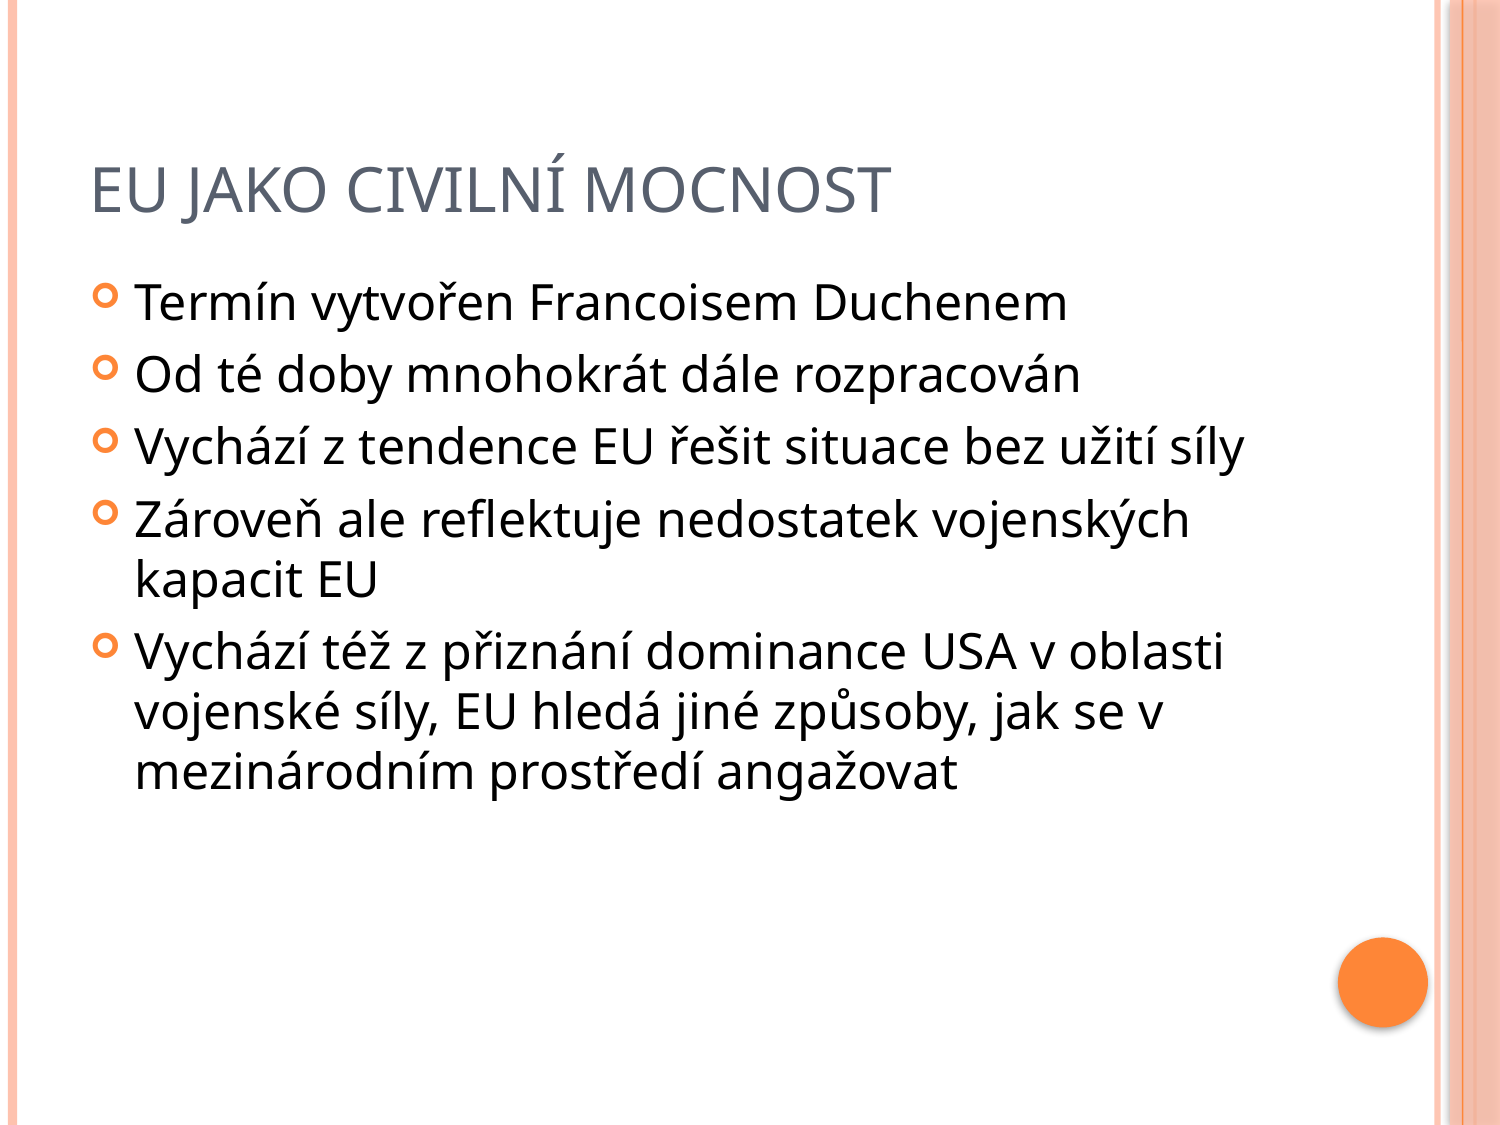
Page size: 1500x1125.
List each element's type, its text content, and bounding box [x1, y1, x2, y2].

list Termín vytvořen Francoisem Duchenem Od té doby mnohokrát dále rozpracován Vychází z tendence EU řešit situace bez užití síly Zároveň ale reflektuje nedostatek vojenských kapacit EU Vychází též z přiznání dominance USA v oblasti vojenské síly, EU hledá jiné způsoby, jak se v mezinárodním prostředí angažovat [75, 262, 1300, 1062]
title EU jako Civilní Mocnost [75, 45, 1300, 233]
